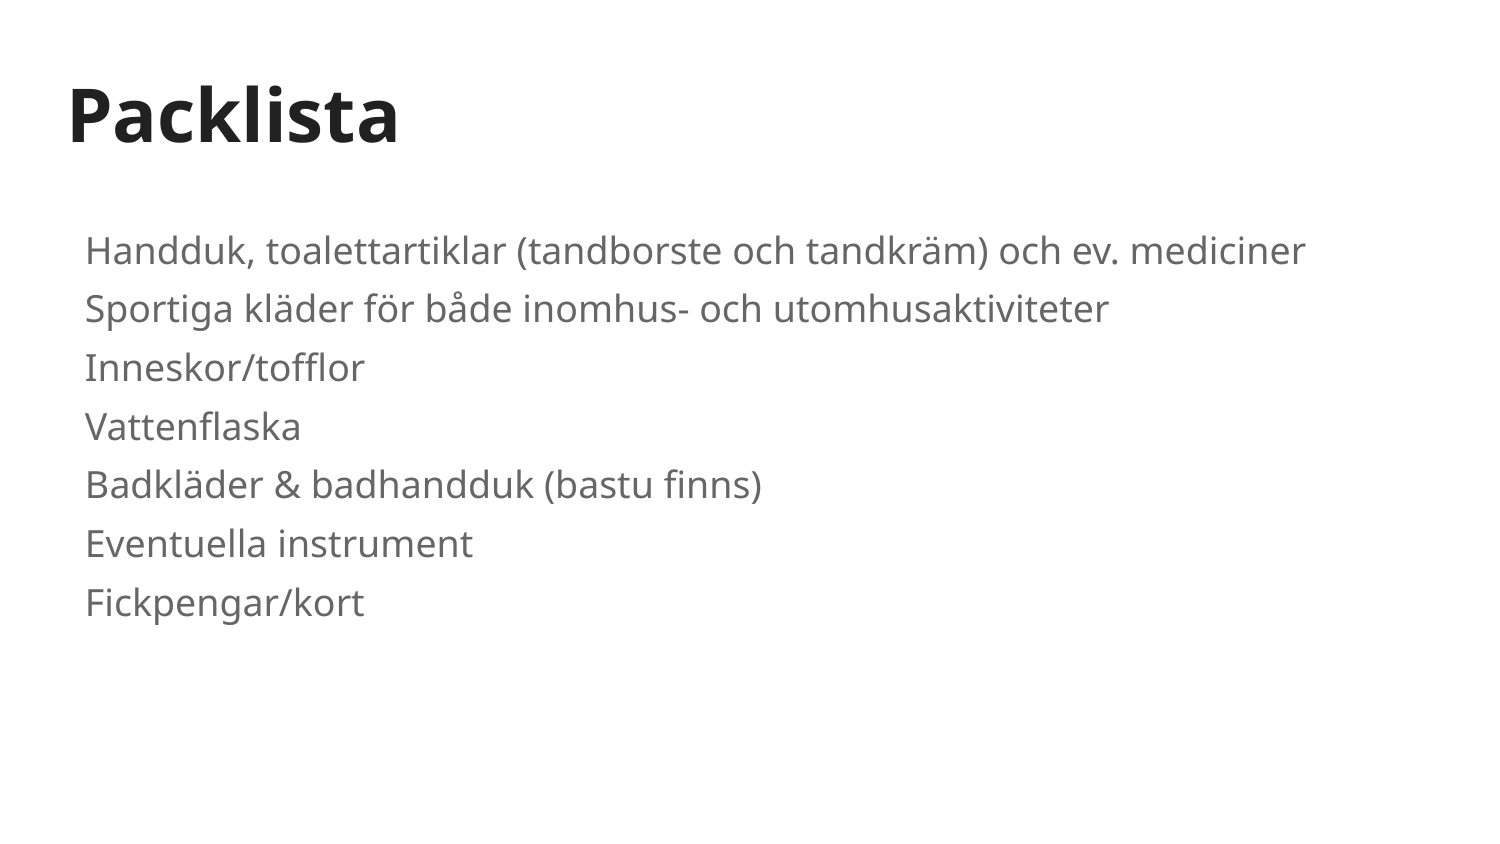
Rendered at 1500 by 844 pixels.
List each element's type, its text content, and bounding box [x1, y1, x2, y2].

list Handduk, toalettartiklar (tandborste och tandkräm) och ev. mediciner Sportiga kläder för både inomhus- och utomhusaktiviteter Inneskor/tofflor Vattenflaska Badkläder & badhandduk (bastu finns) Eventuella instrument Fickpengar/kort [51, 201, 1449, 750]
title Packlista [51, 48, 1449, 180]
